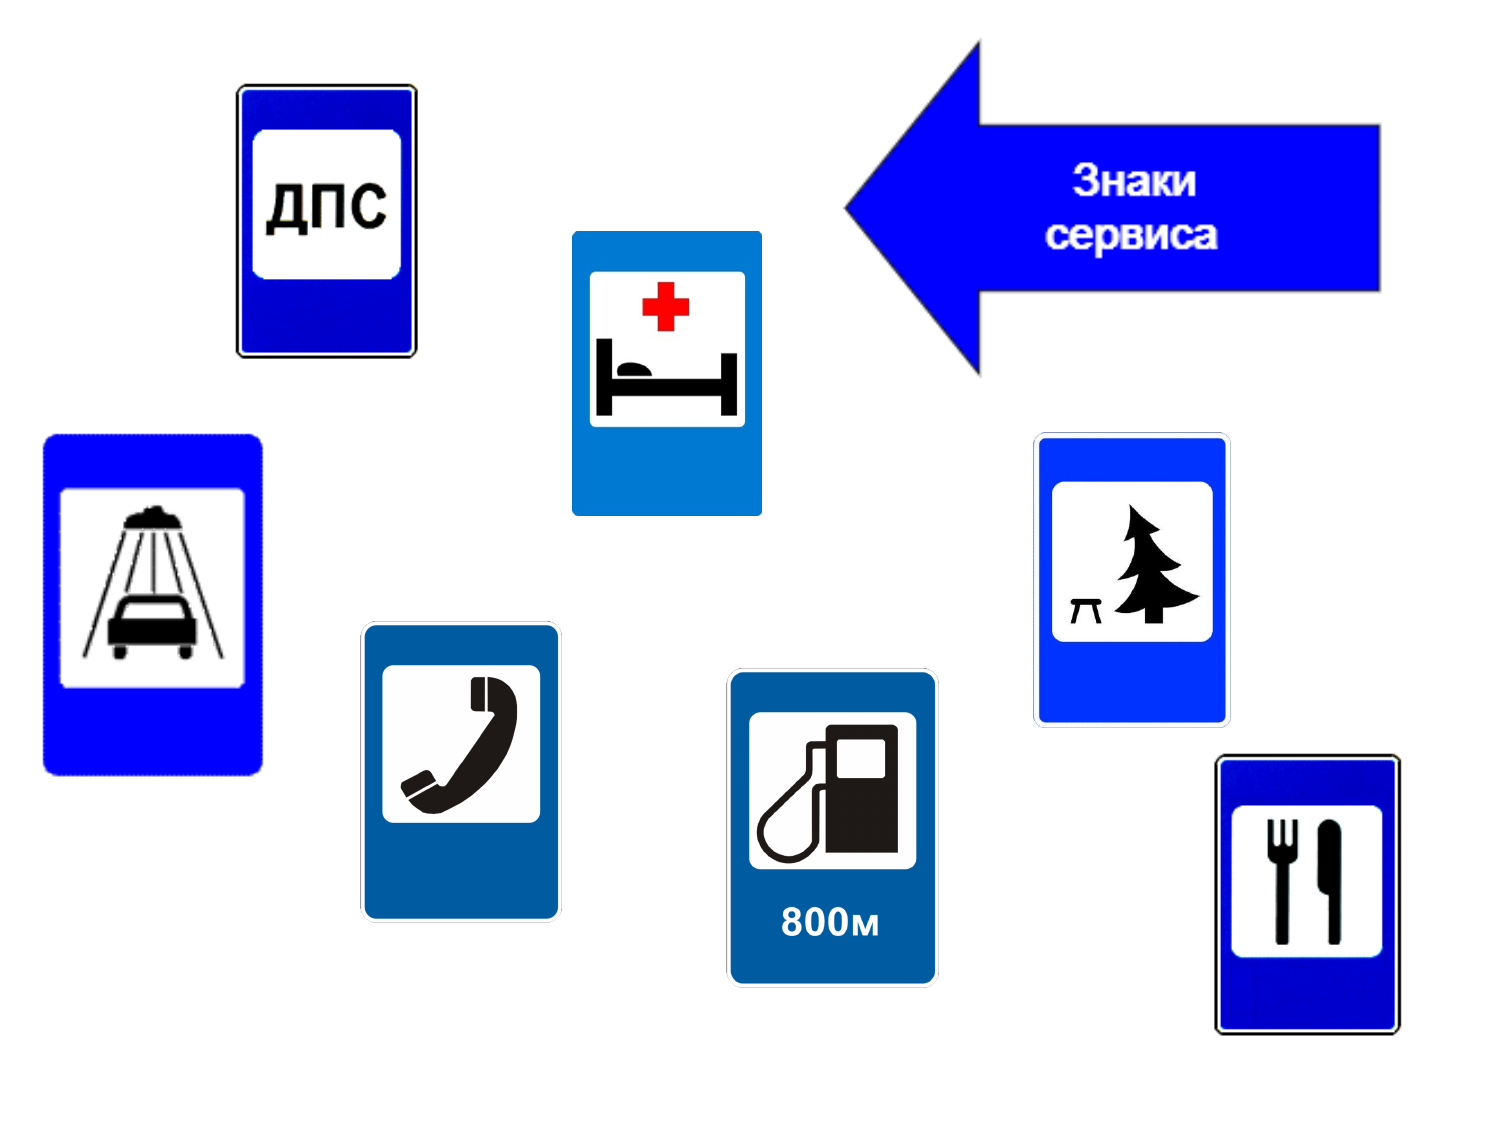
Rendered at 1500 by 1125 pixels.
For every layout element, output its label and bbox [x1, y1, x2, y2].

picture [572, 231, 762, 516]
picture [359, 621, 562, 925]
picture [40, 432, 266, 779]
picture [785, 30, 1400, 729]
picture [726, 668, 940, 991]
picture [229, 77, 421, 362]
picture [1210, 751, 1407, 1043]
